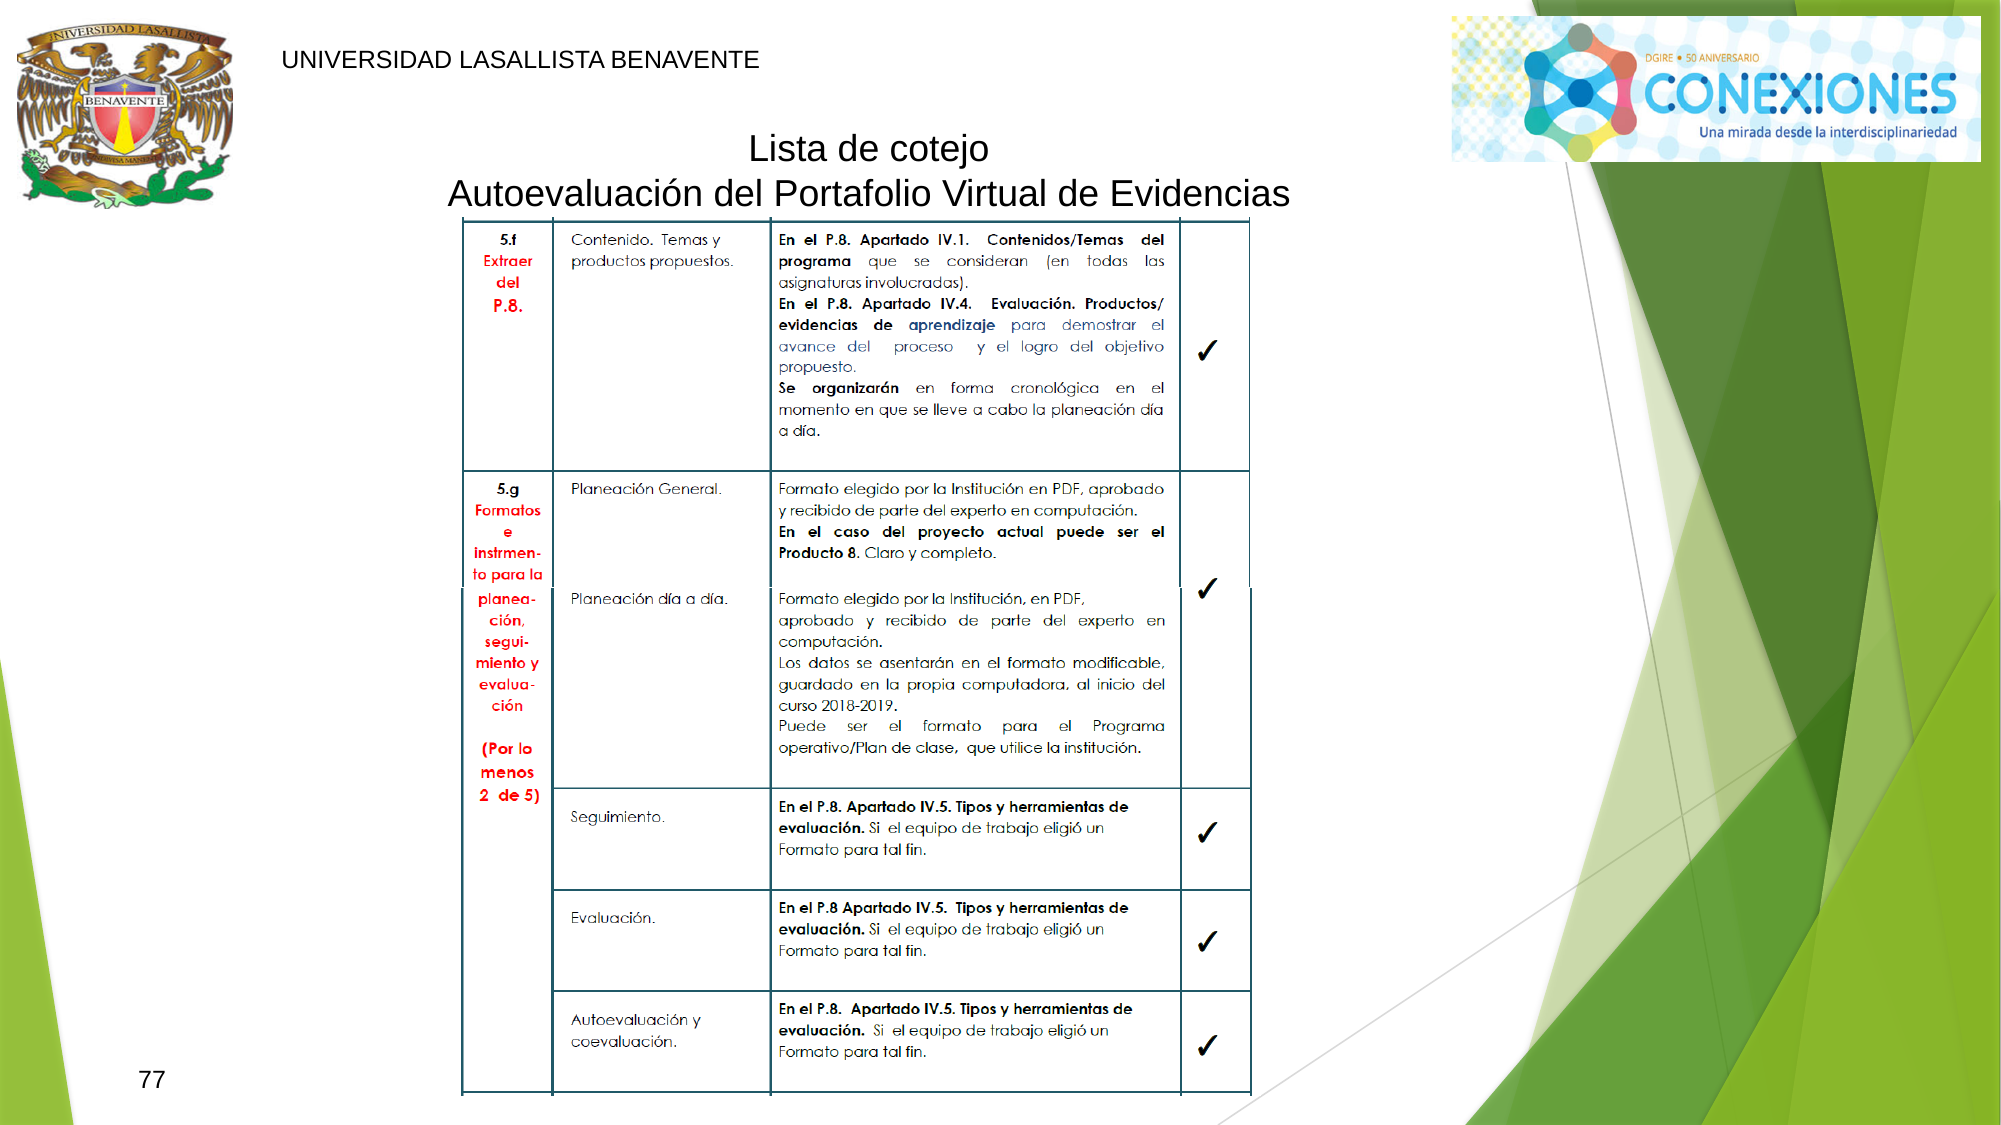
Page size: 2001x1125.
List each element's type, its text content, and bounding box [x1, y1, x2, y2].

picture [16, 17, 234, 209]
text_box UNIVERSIDAD LASALLISTA BENAVENTE [266, 35, 1017, 81]
picture [452, 216, 1261, 1097]
picture [1450, 15, 1982, 163]
text_box Lista de cotejo Autoevaluación del Portafolio Virtual de Evidencias [287, 116, 1451, 215]
text_box 77 [69, 1048, 182, 1109]
